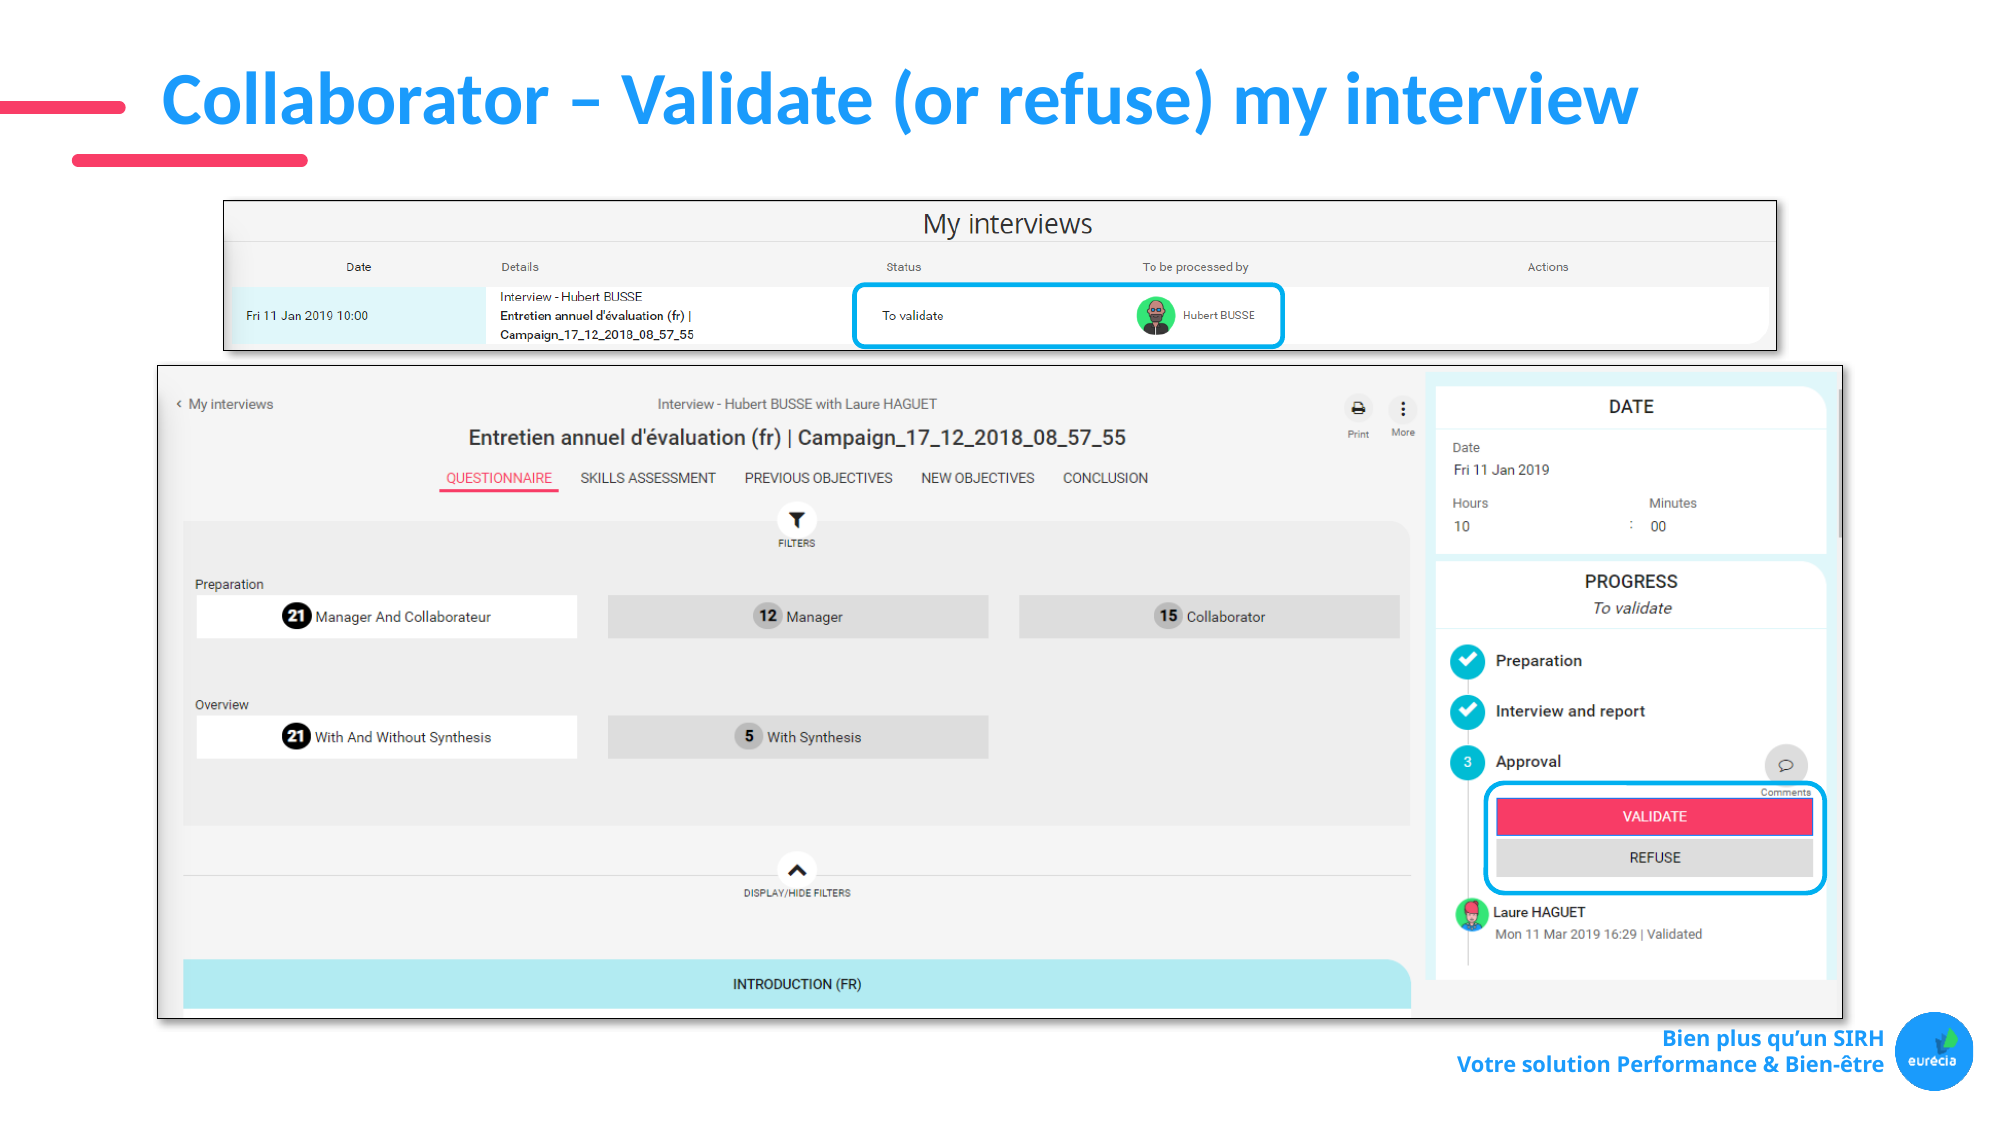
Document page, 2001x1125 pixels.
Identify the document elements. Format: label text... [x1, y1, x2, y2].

title Collaborator – Validate (or refuse) my interview [147, 0, 1873, 201]
picture [1895, 1012, 1974, 1091]
picture [223, 200, 1777, 351]
picture [157, 365, 1843, 1019]
